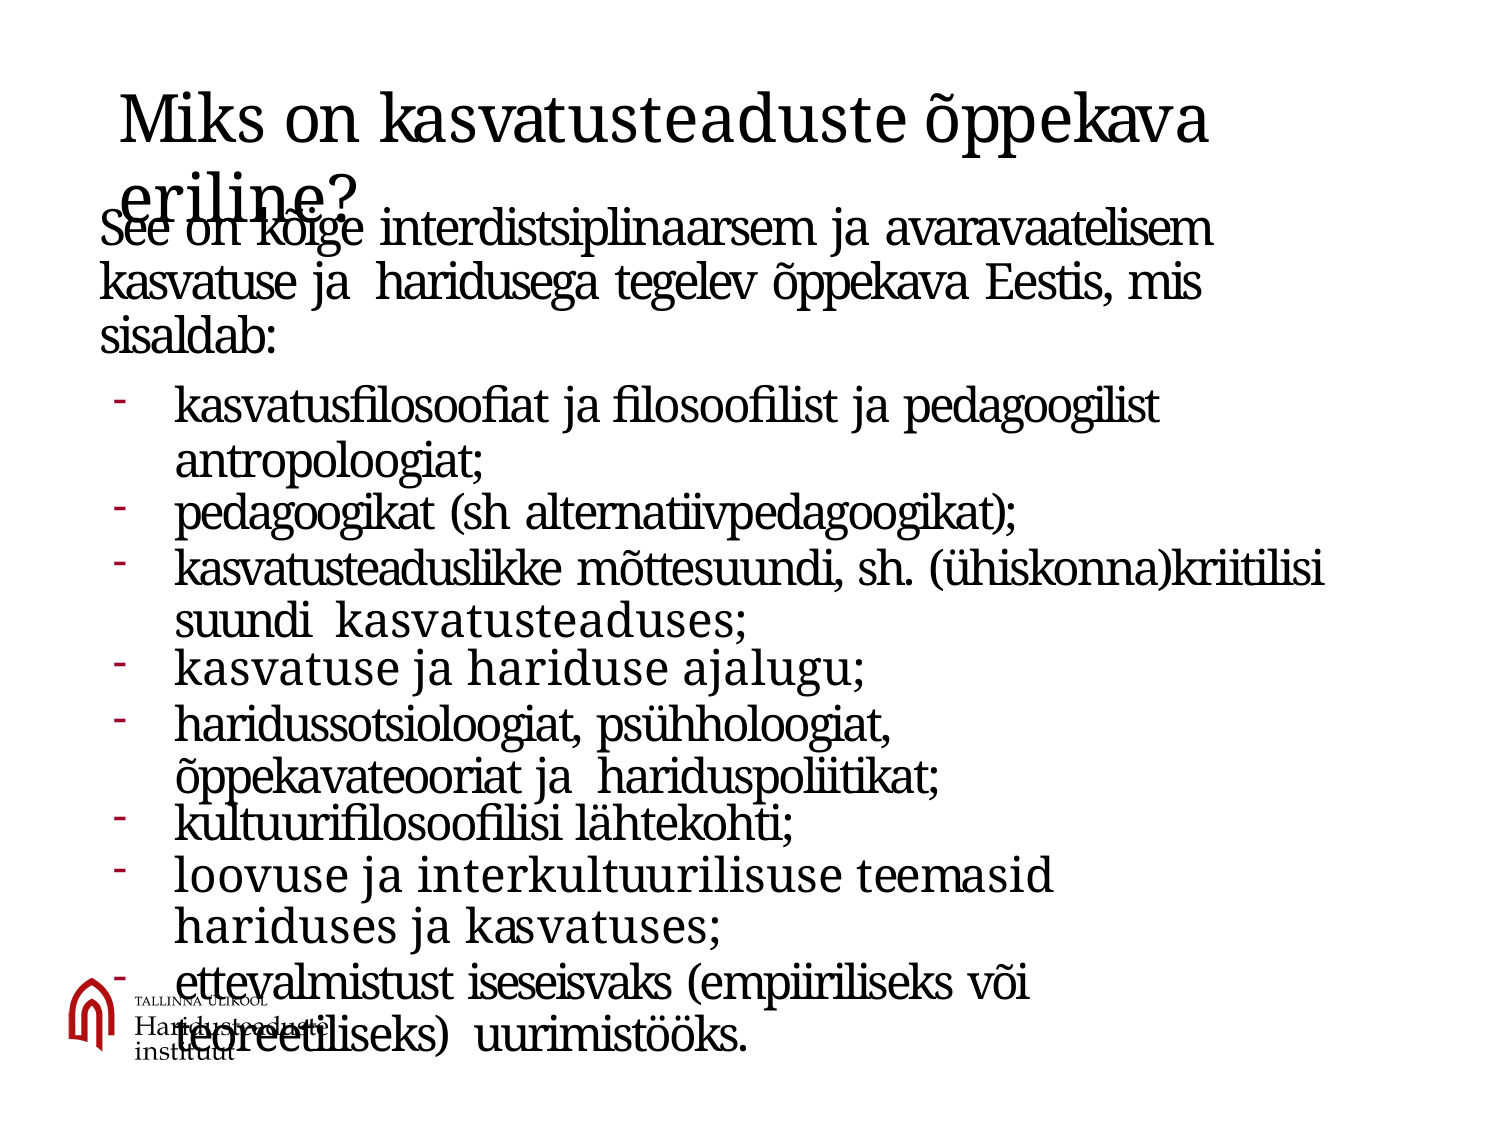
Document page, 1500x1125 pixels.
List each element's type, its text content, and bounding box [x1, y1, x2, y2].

picture [68, 977, 336, 1068]
text_box See on kõige interdistsiplinaarsem ja avaravaatelisem kasvatuse ja haridusega tegelev õppekava Eestis, mis sisaldab: kasvatusfilosoofiat ja filosoofilist ja pedagoogilist antropoloogiat; pedagoogikat (sh alternatiivpedagoogikat); kasvatusteaduslikke mõttesuundi, sh. (ühiskonna)kriitilisi suundi kasvatusteaduses; kasvatuse ja hariduse ajalugu; haridussotsioloogiat, psühholoogiat, õppekavateooriat ja hariduspoliitikat; kultuurifilosoofilisi lähtekohti; loovuse ja interkultuurilisuse teemasid hariduses ja kasvatuses; ettevalmistust iseseisvaks (empiiriliseks või teoreetiliseks) uurimistööks. [97, 192, 1360, 1062]
title Miks on kasvatusteaduste õppekava eriline? [116, 73, 1221, 192]
